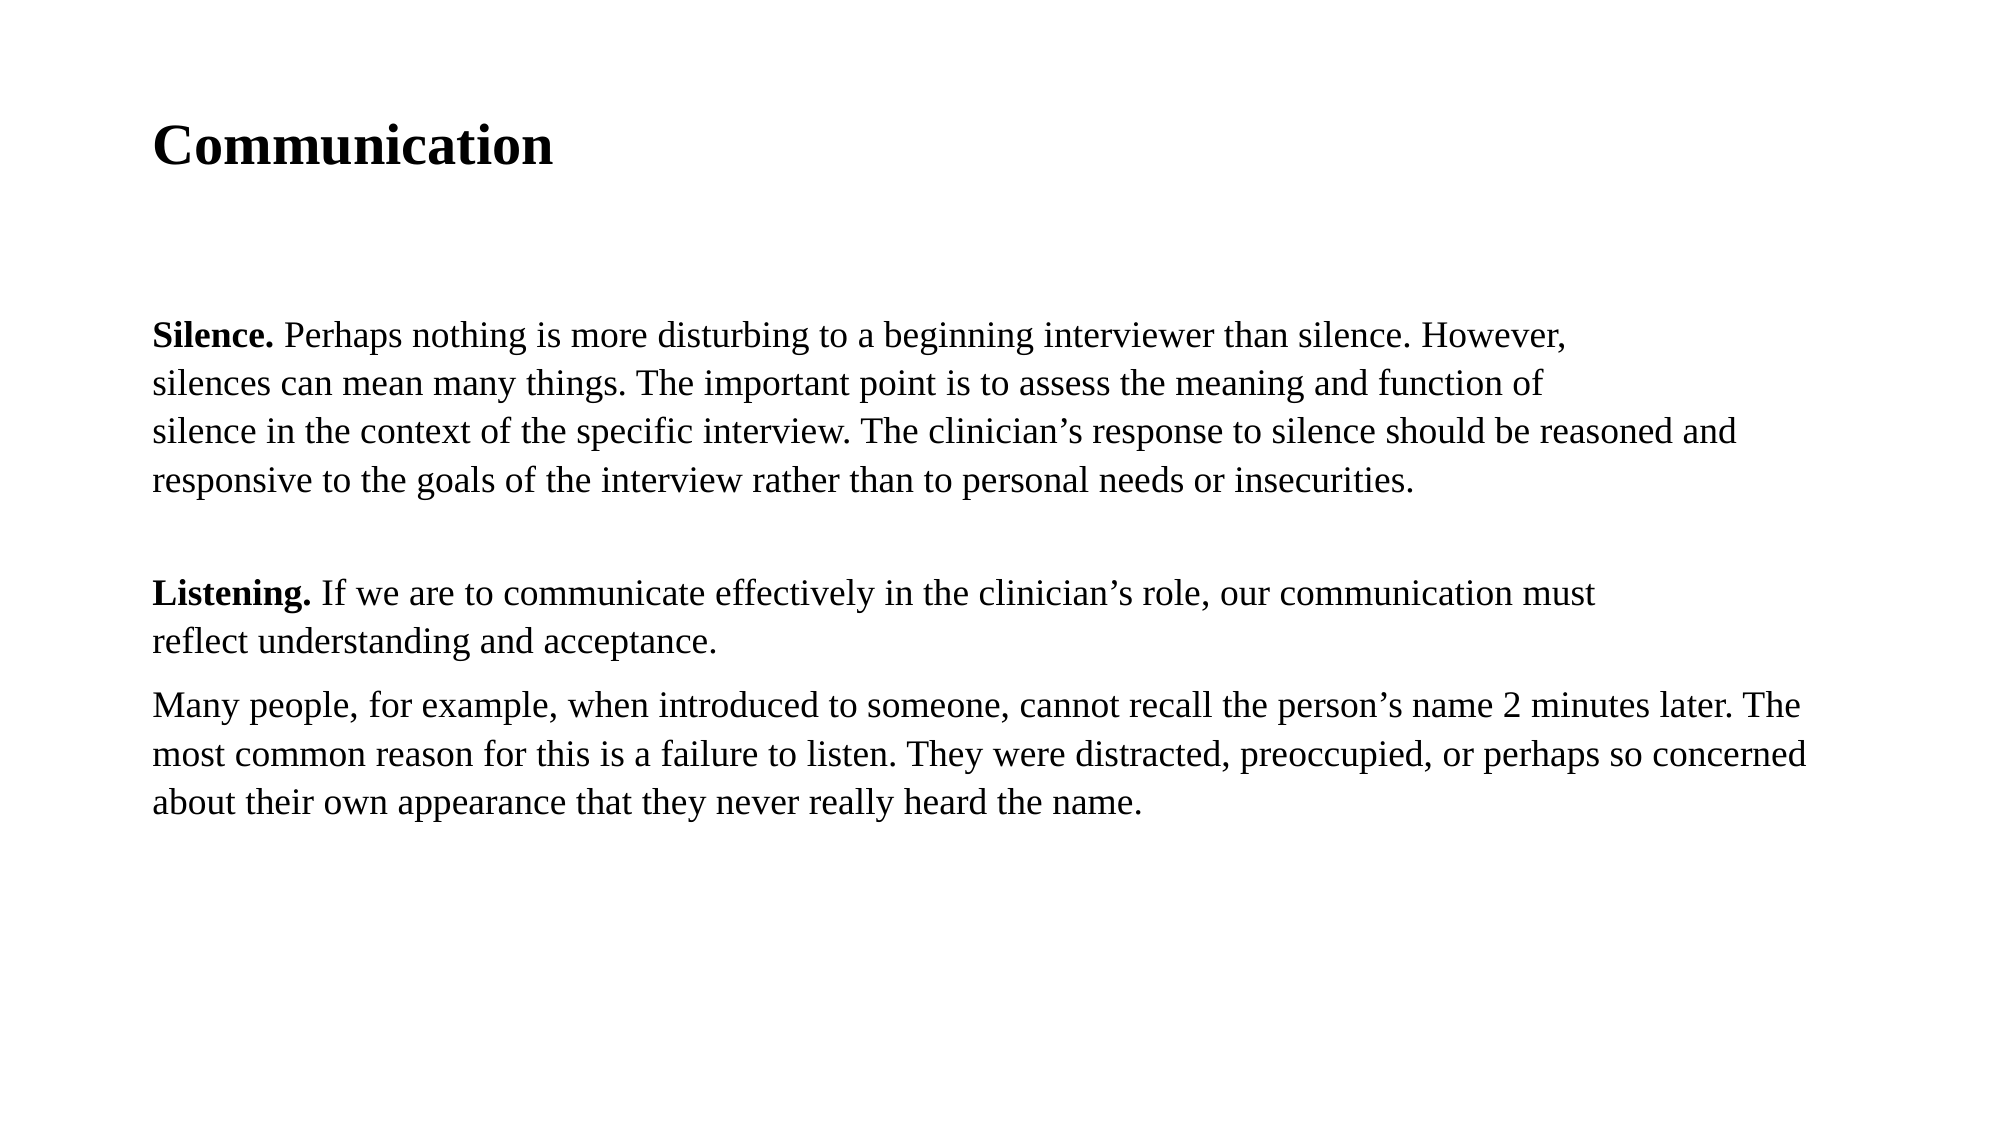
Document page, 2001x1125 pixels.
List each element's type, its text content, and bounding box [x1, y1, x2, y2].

title Communication [137, 59, 1863, 278]
list Silence. Perhaps nothing is more disturbing to a beginning interviewer than silence. However, silences can mean many things. The important point is to assess the meaning and function of silence in the context of the specific interview. The clinician’s response to silence should be reasoned and responsive to the goals of the interview rather than to personal needs or insecurities. Listening. If we are to communicate effectively in the clinician’s role, our communication must reflect understanding and acceptance. Many people, for example, when introduced to someone, cannot recall the person’s name 2 minutes later. The most common reason for this is a failure to listen. They were distracted, preoccupied, or perhaps so concerned about their own appearance that they never really heard the name. [137, 299, 1863, 1014]
